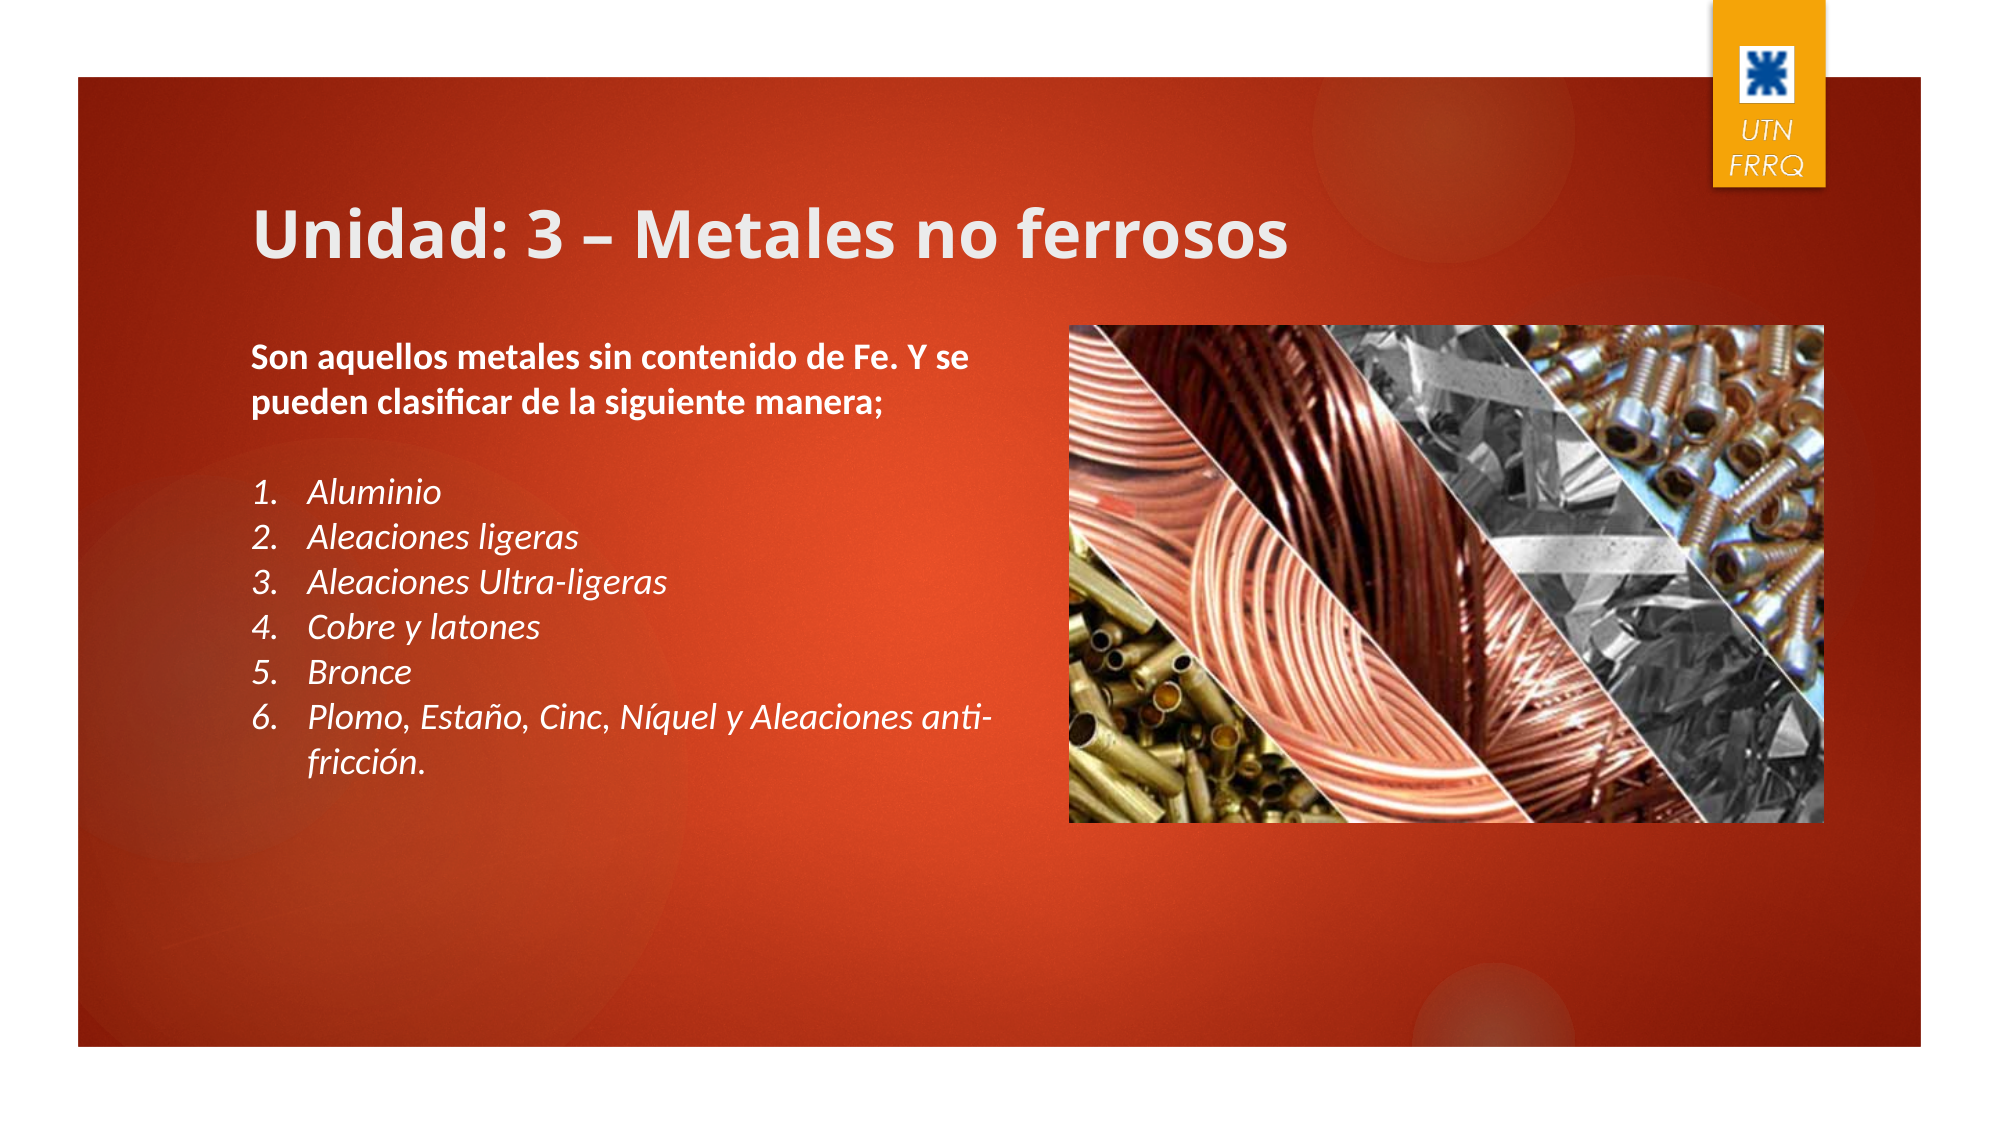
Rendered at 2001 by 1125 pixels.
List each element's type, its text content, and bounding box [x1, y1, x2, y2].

picture [1069, 325, 1824, 824]
title Unidad: 3 – Metales no ferrosos [236, 172, 1684, 280]
picture [1710, 46, 1824, 200]
text_box Son aquellos metales sin contenido de Fe. Y se pueden clasificar de la siguiente manera; Aluminio Aleaciones ligeras Aleaciones Ultra-ligeras Cobre y latones Bronce Plomo, Estaño, Cinc, Níquel y Aleaciones anti-fricción. [236, 325, 1056, 790]
